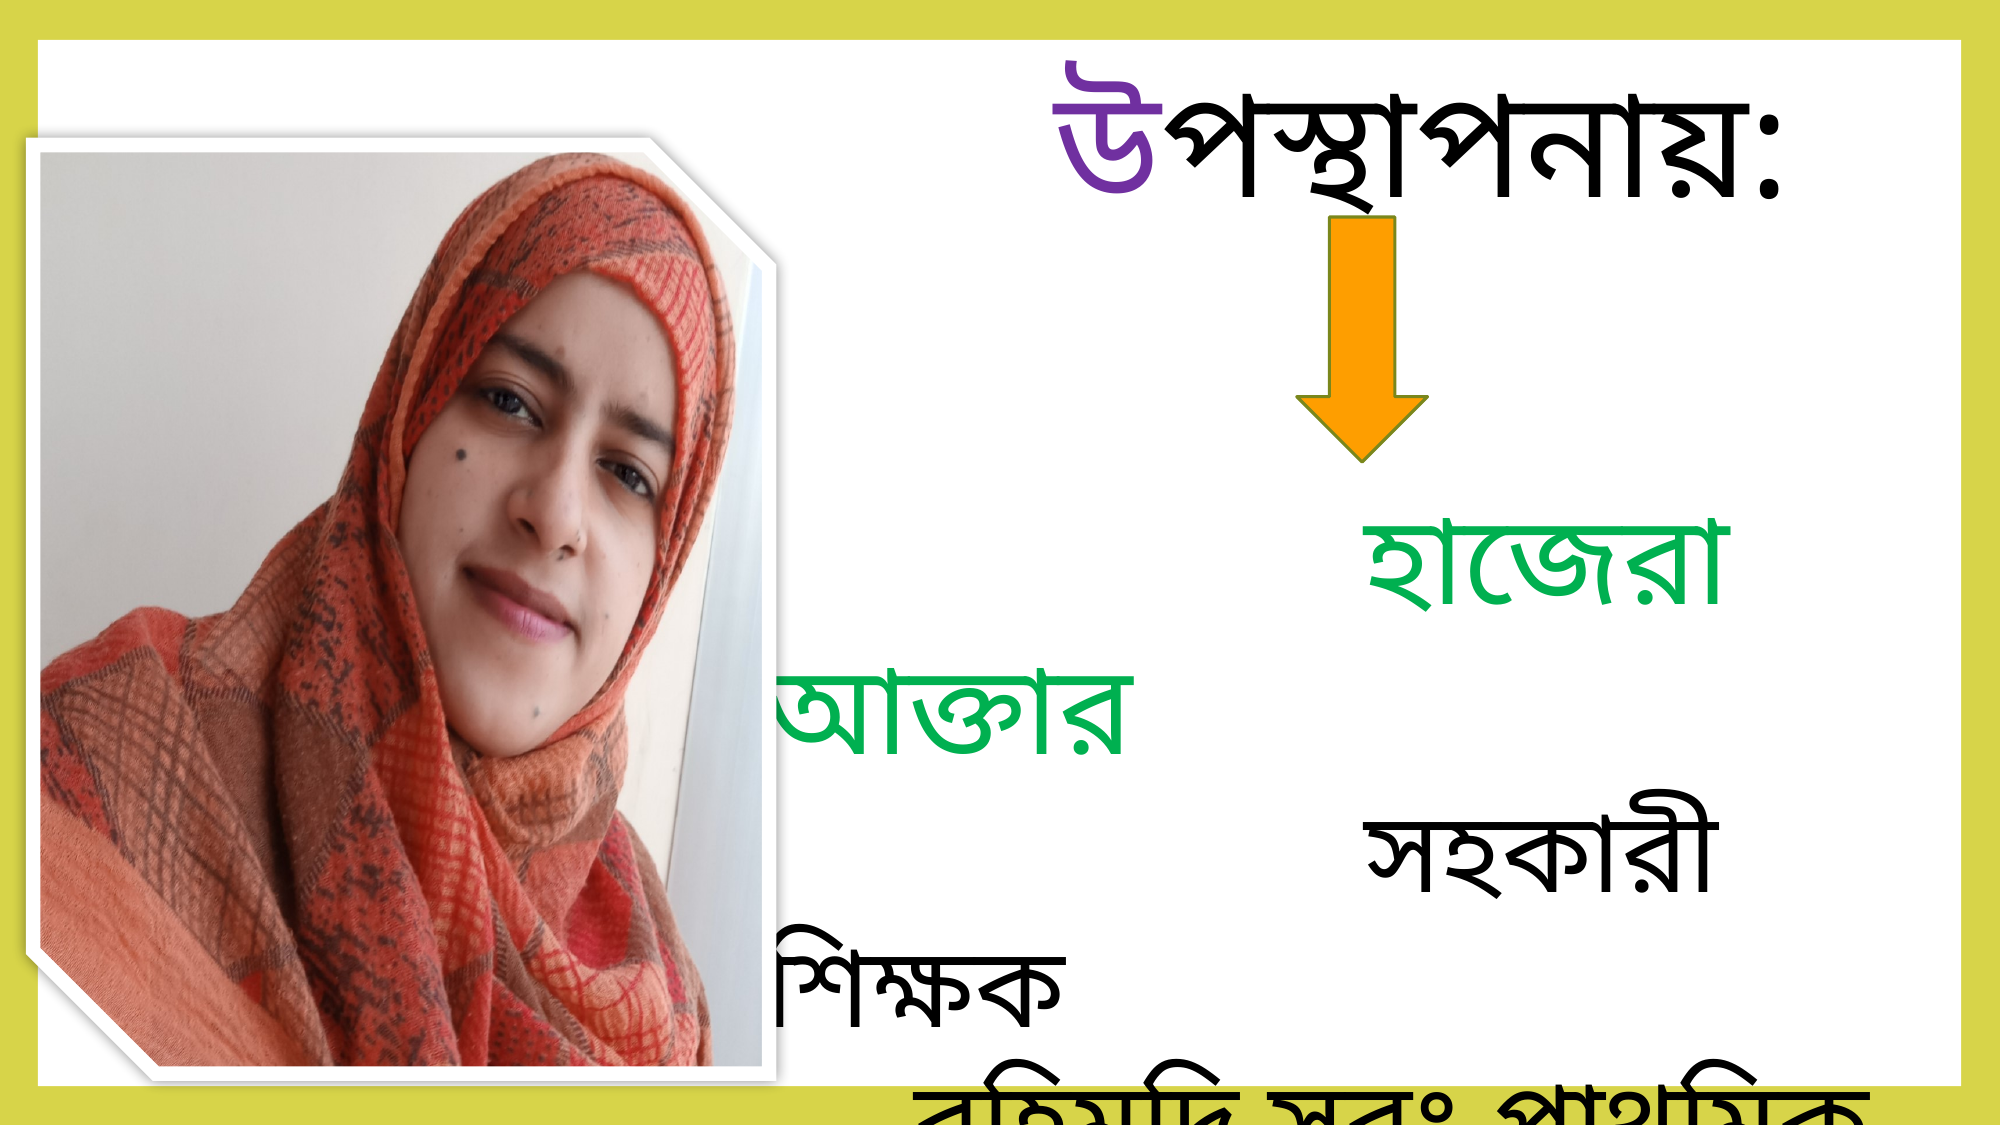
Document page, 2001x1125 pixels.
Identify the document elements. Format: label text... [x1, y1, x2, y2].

picture [32, 144, 770, 1074]
text_box হাজেরা আক্তার সহকারী শিক্ষক রহিমদি সরঃ প্রাথমিক বিদ্যালয়। সদর,নরসিংদি। [750, 472, 1967, 1125]
text_box [1295, 215, 1429, 464]
text_box উপস্থাপনায়: [1039, 39, 1883, 235]
